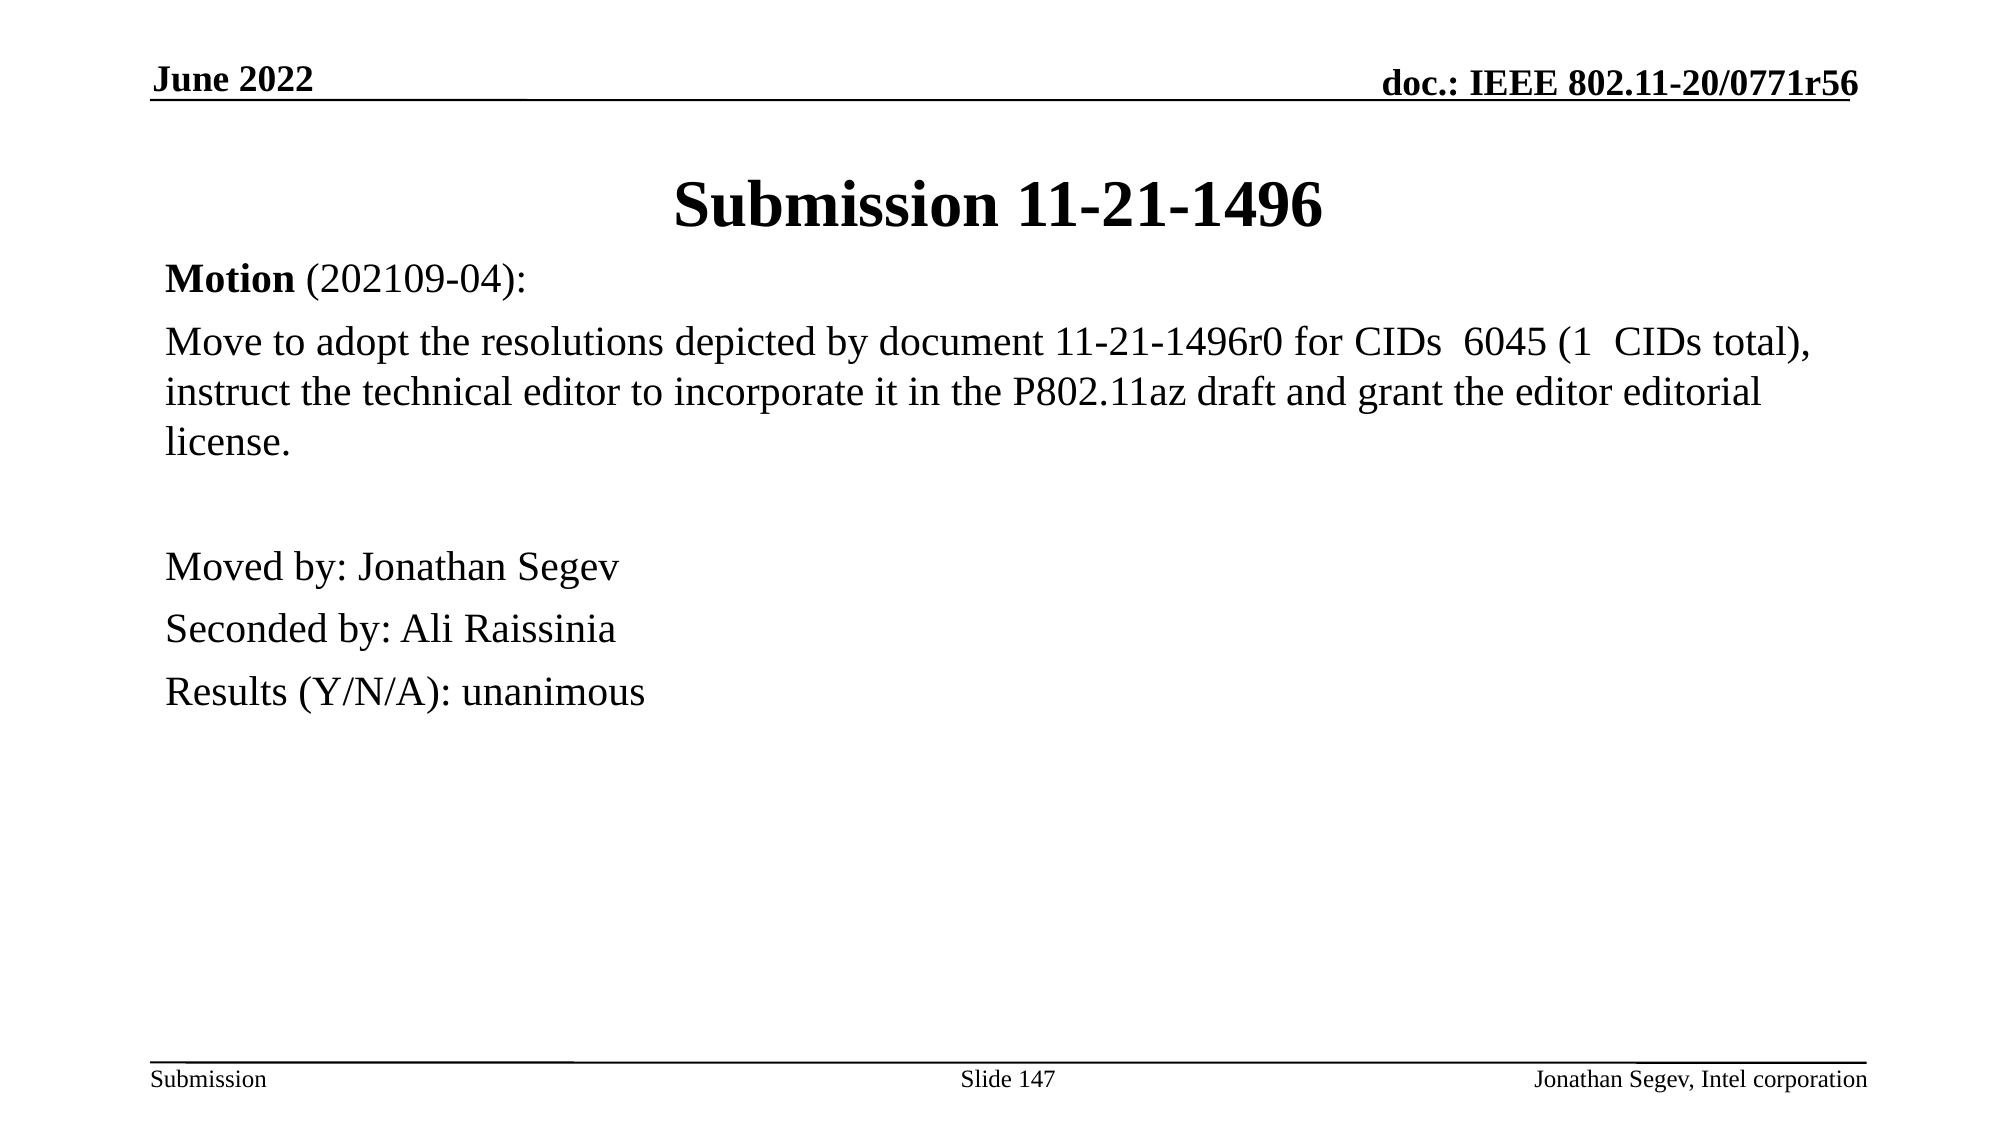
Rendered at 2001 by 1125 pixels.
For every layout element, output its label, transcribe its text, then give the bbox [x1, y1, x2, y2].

list Motion (202109-04): Move to adopt the resolutions depicted by document 11-21-1496r0 for CIDs 6045 (1 CIDs total), instruct the technical editor to incorporate it in the P802.11az draft and grant the editor editorial license. Moved by: Jonathan Segev Seconded by: Ali Raissinia Results (Y/N/A): unanimous [149, 243, 1850, 1000]
footer Jonathan Segev, Intel corporation [1171, 1061, 1869, 1093]
title Submission 11-21-1496 [149, 112, 1850, 243]
slide_number Slide 147 [950, 1061, 1067, 1123]
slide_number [152, 54, 563, 100]
